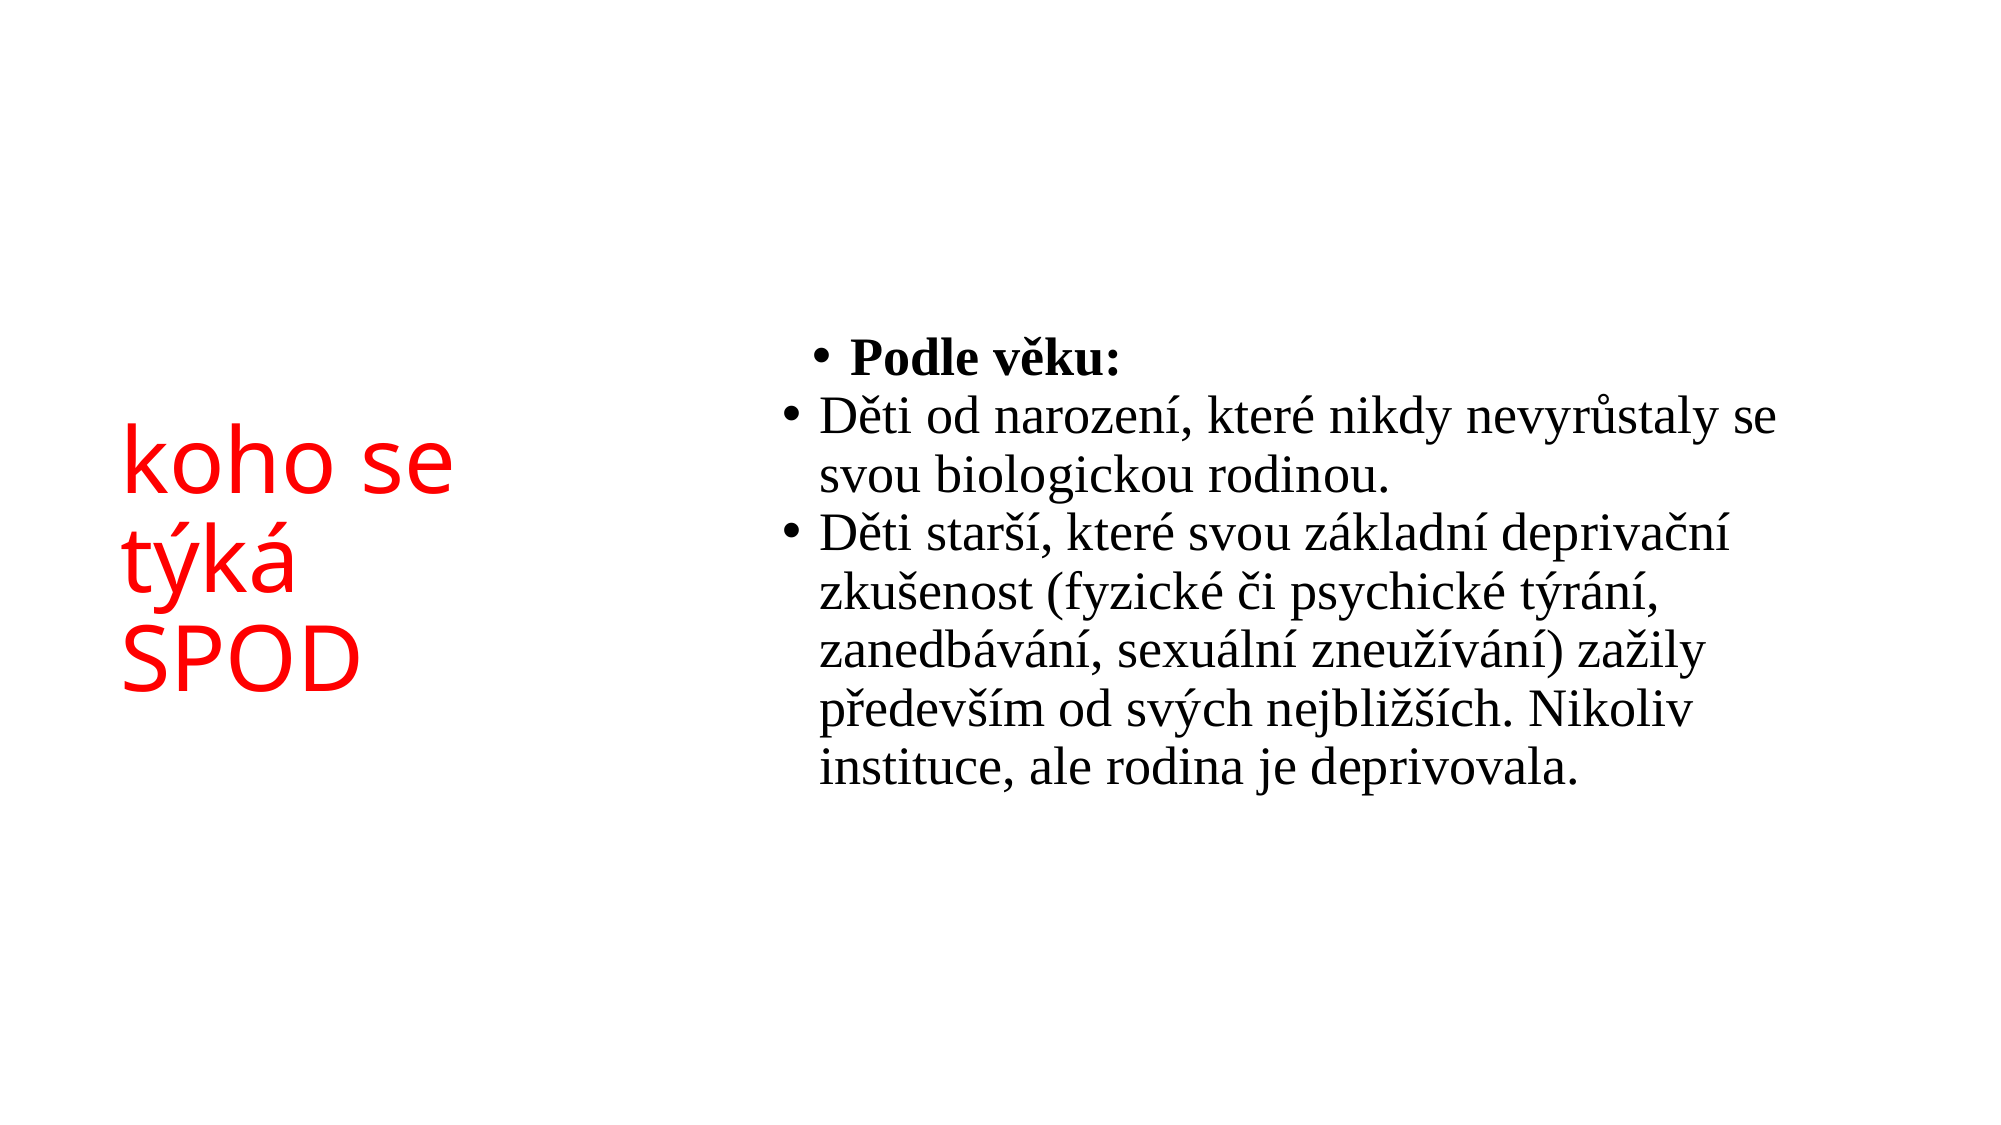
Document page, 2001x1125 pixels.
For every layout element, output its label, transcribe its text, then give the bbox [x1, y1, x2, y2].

title koho se týká SPODD [105, 260, 572, 865]
list Podle věku: Děti od narození, které nikdy nevyrůstaly se svou biologickou rodinou. Děti starší, které svou základní deprivační zkušenost (fyzické či psychické týrání, zanedbávání, sexuální zneužívání) zažily především od svých nejbližších. Nikoliv instituce, ale rodina je deprivovala. [760, 172, 1850, 953]
